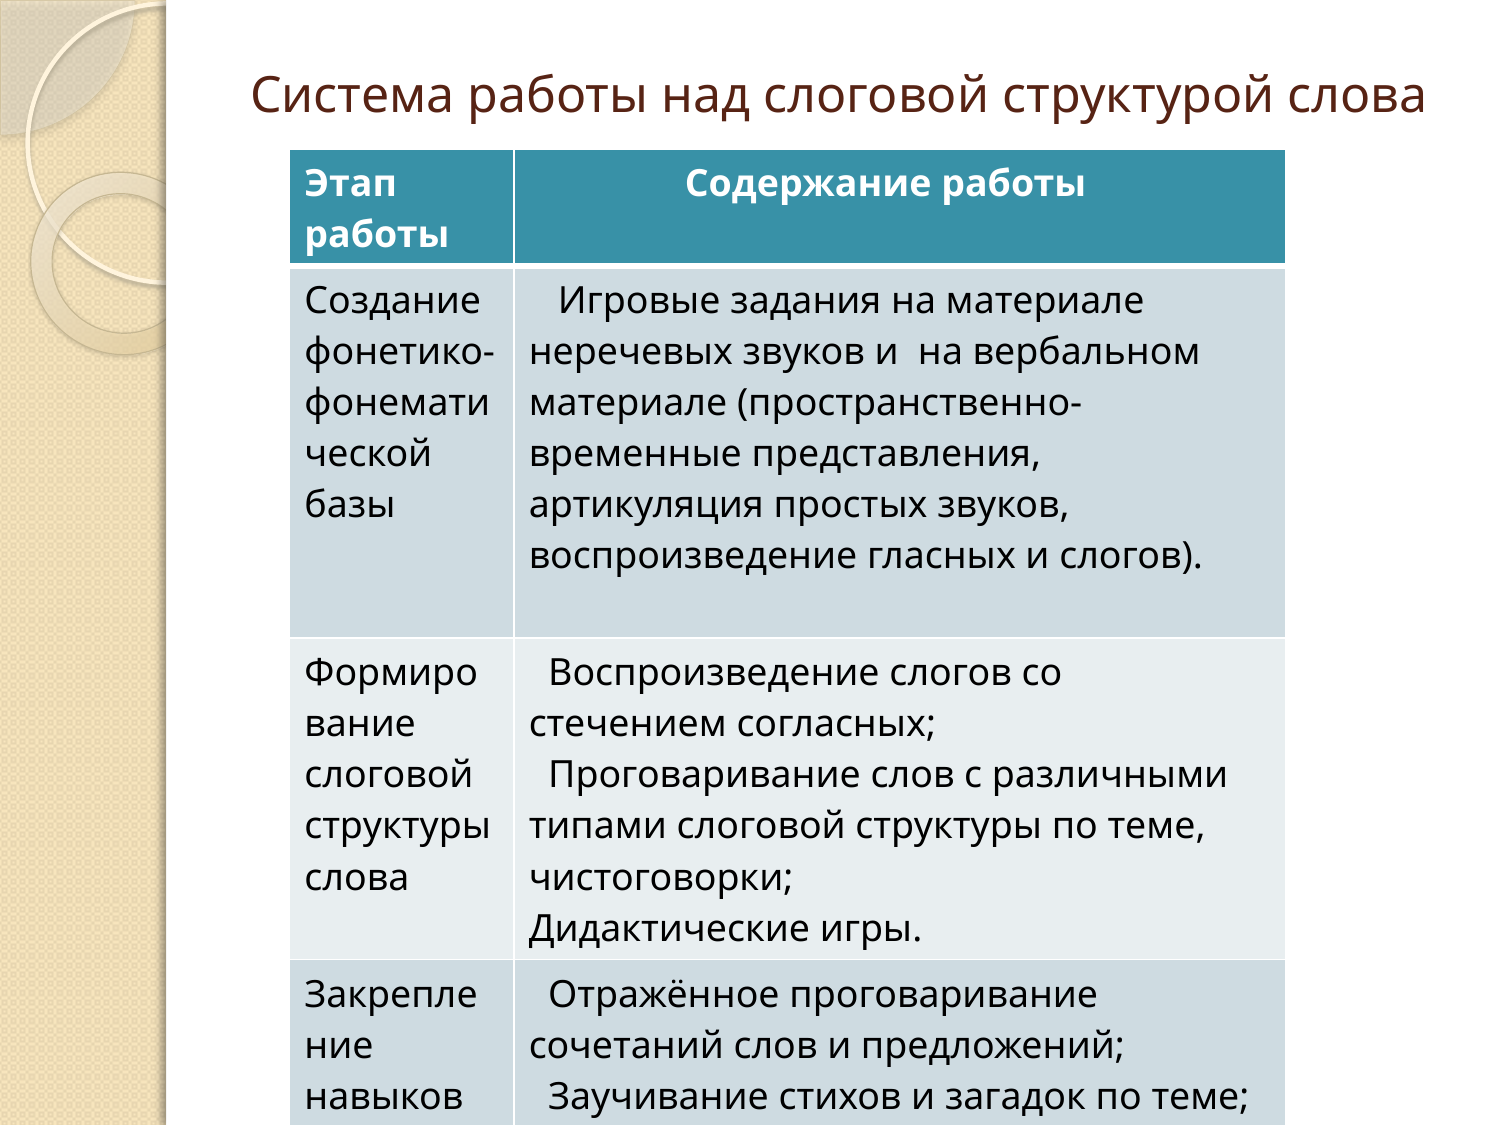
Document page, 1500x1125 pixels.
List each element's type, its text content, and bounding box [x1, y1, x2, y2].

table_cell Создание фонетико-фонематической базы [290, 269, 513, 637]
title Система работы над слоговой структурой слова [235, 0, 1466, 185]
table_cell Закрепление навыков точного воспроизведения слова [290, 960, 513, 1125]
table_cell Отражённое проговаривание сочетаний слов и предложений; Заучивание стихов и загадок по теме; Составление рассказов по опорным словам, схемам; творческих рассказов; Дидактические игры. [515, 960, 1285, 1125]
table_cell Игровые задания на материале неречевых звуков и на вербальном материале (пространственно-временные представления, артикуляция простых звуков, воспроизведение гласных и слогов). [515, 269, 1285, 637]
table_header Содержание работы [515, 150, 1285, 263]
table_cell Воспроизведение слогов со стечением согласных; Проговаривание слов с различными типами слоговой структуры по теме, чистоговорки; Дидактические игры. [515, 639, 1285, 959]
table_cell Формирование слоговой структуры слова [290, 639, 513, 959]
table_header Этап работы [290, 150, 513, 263]
